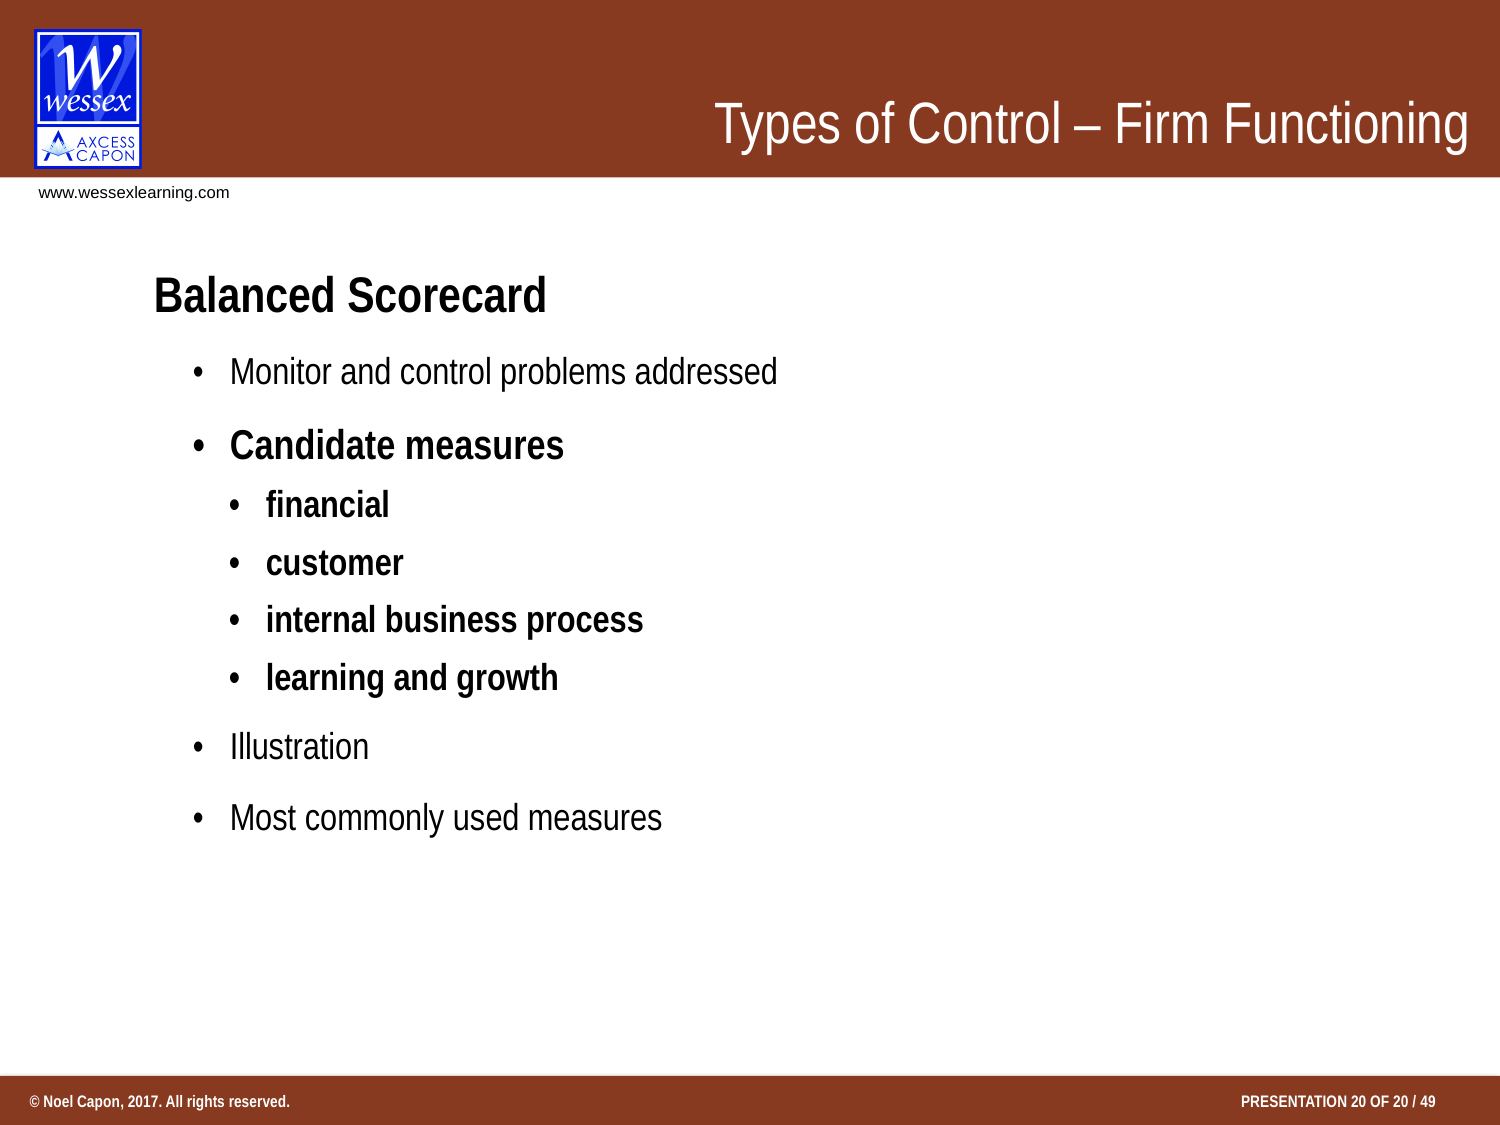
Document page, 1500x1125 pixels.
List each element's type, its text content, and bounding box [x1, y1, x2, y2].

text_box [34, 28, 232, 203]
text_box Types of Control – Firm Functioning [0, 0, 1500, 178]
text_box Balanced Scorecard • Monitor and control problems addressed • Candidate measures • financial • customer • internal business process • learning and growth • Illustration • Most commonly used measures [153, 262, 1354, 838]
